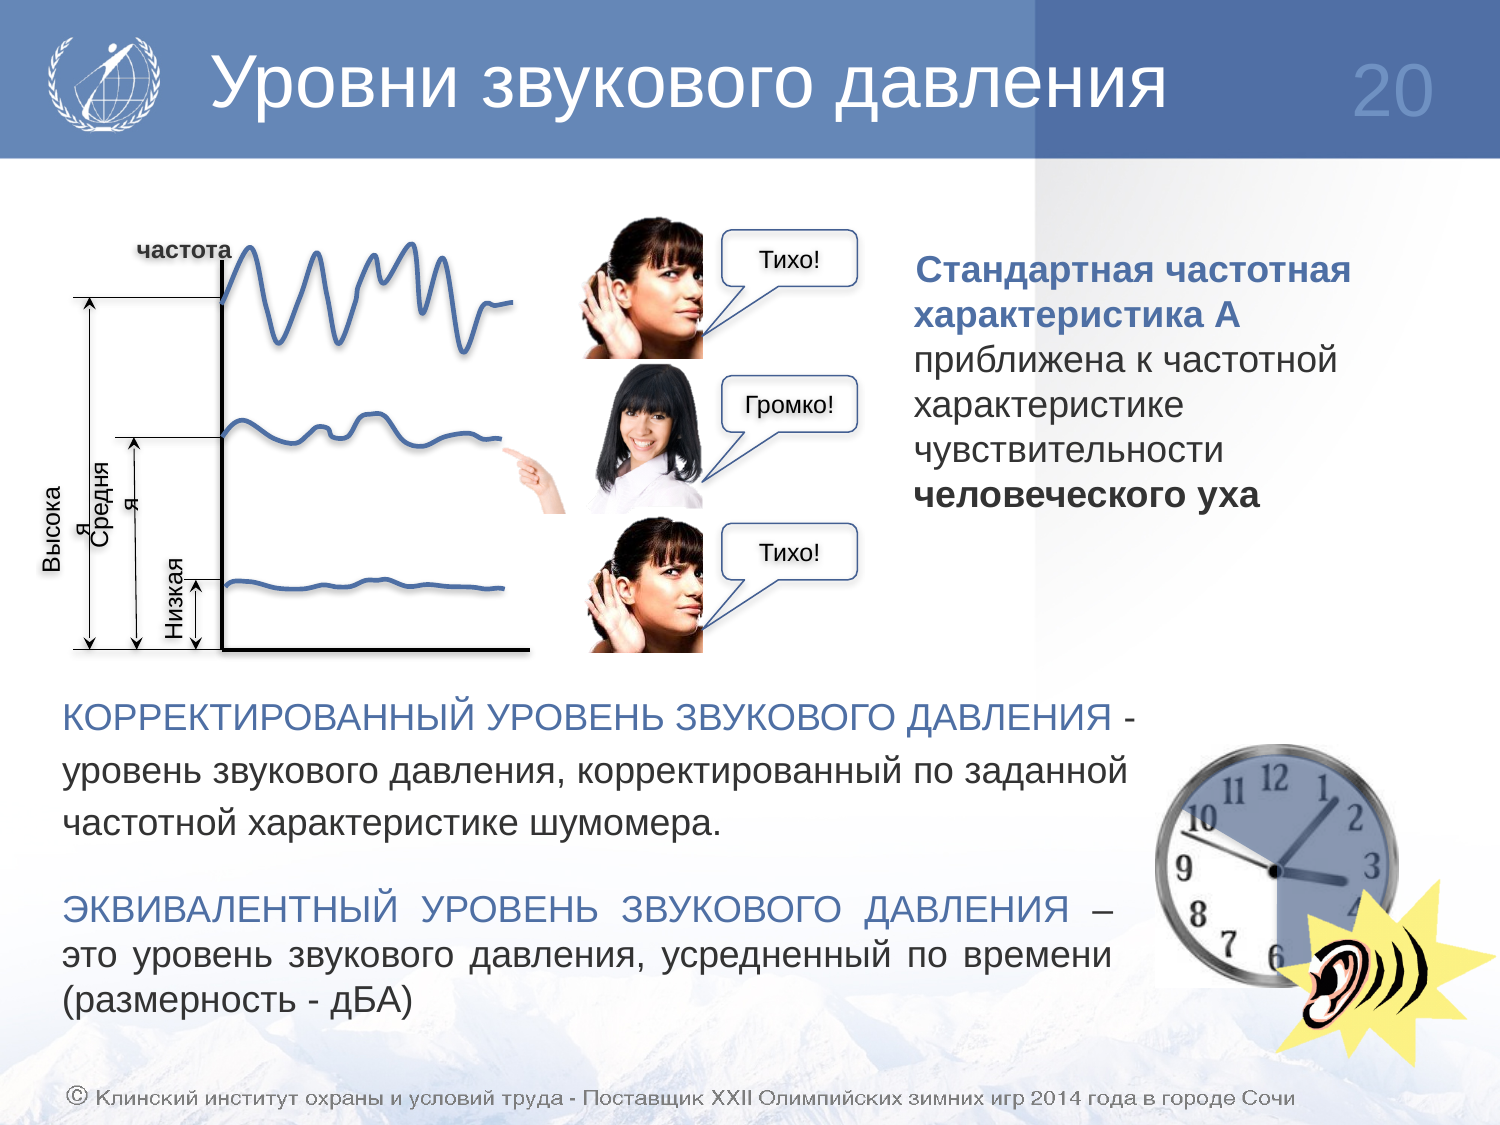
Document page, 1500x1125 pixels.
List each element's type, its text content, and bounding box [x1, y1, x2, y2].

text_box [133, 436, 137, 650]
picture [0, 0, 1500, 1125]
text_box 20 [1100, 46, 1450, 125]
text_box ЭКВИВАЛЕНТНЫЙ УРОВЕНЬ ЗВУКОВОГО ДАВЛЕНИЯ – это уровень звукового давления, усредненный по времени (размерность - дБА) [47, 877, 1128, 1028]
text_box Низкая [154, 658, 191, 662]
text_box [1154, 744, 1500, 1071]
title Уровни звукового давления [194, 0, 1241, 155]
text_box Громко! [757, 374, 859, 448]
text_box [72, 224, 531, 650]
text_box Высокая [46, 467, 67, 593]
list КОРРЕКТИРОВАННЫЙ УРОВЕНЬ ЗВУКОВОГО ДАВЛЕНИЯ - уровень звукового давления, корректированный по заданной частотной характеристике шумомера. [47, 685, 1398, 872]
text_box Стандартная частотная характеристика А приближена к частотной характеристике чувствительности человеческого уха [898, 237, 1425, 523]
text_box Тихо! [707, 522, 859, 628]
text_box Тихо! [708, 229, 859, 334]
